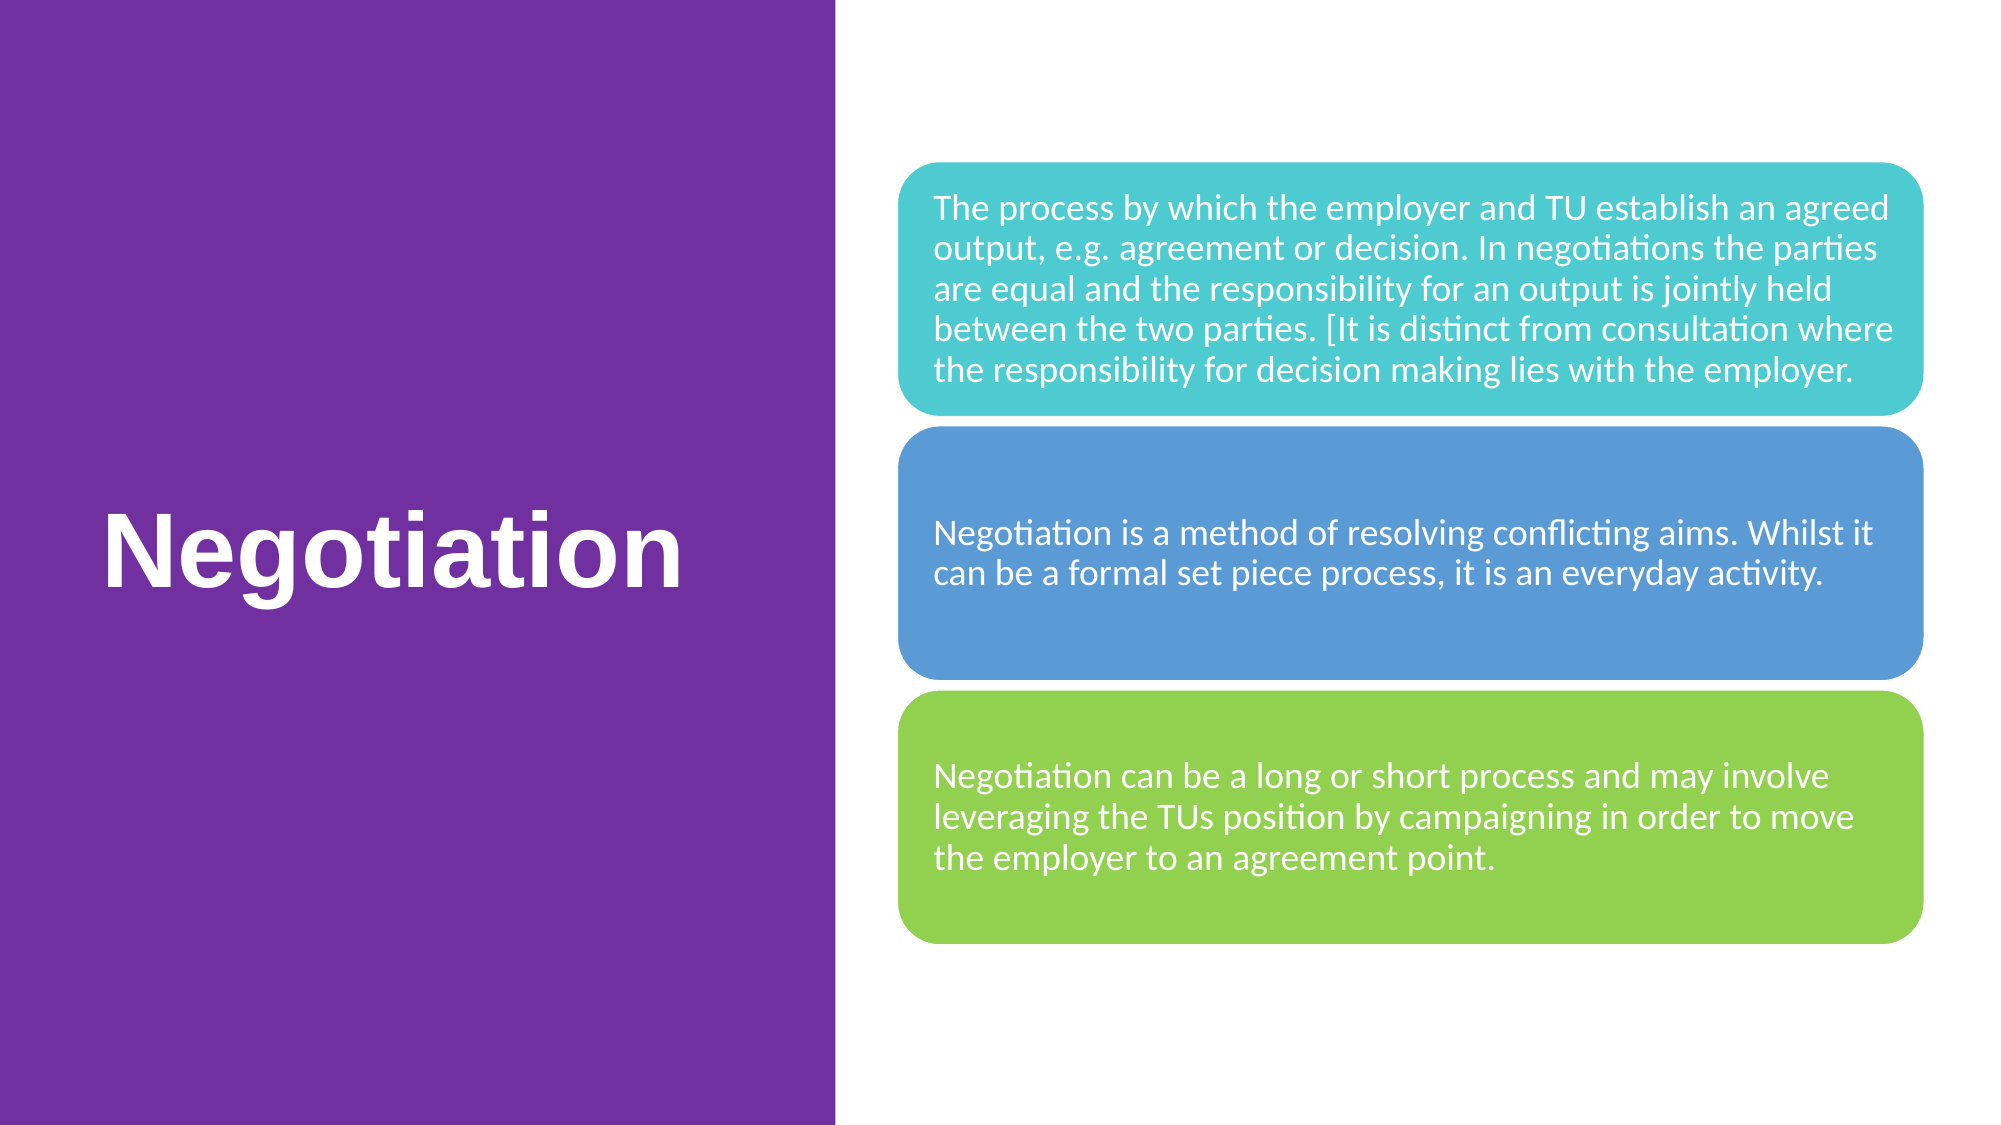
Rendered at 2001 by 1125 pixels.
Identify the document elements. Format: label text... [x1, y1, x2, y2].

text_box [0, 0, 836, 1125]
title Negotiation [86, 101, 711, 1005]
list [897, 101, 1925, 1005]
